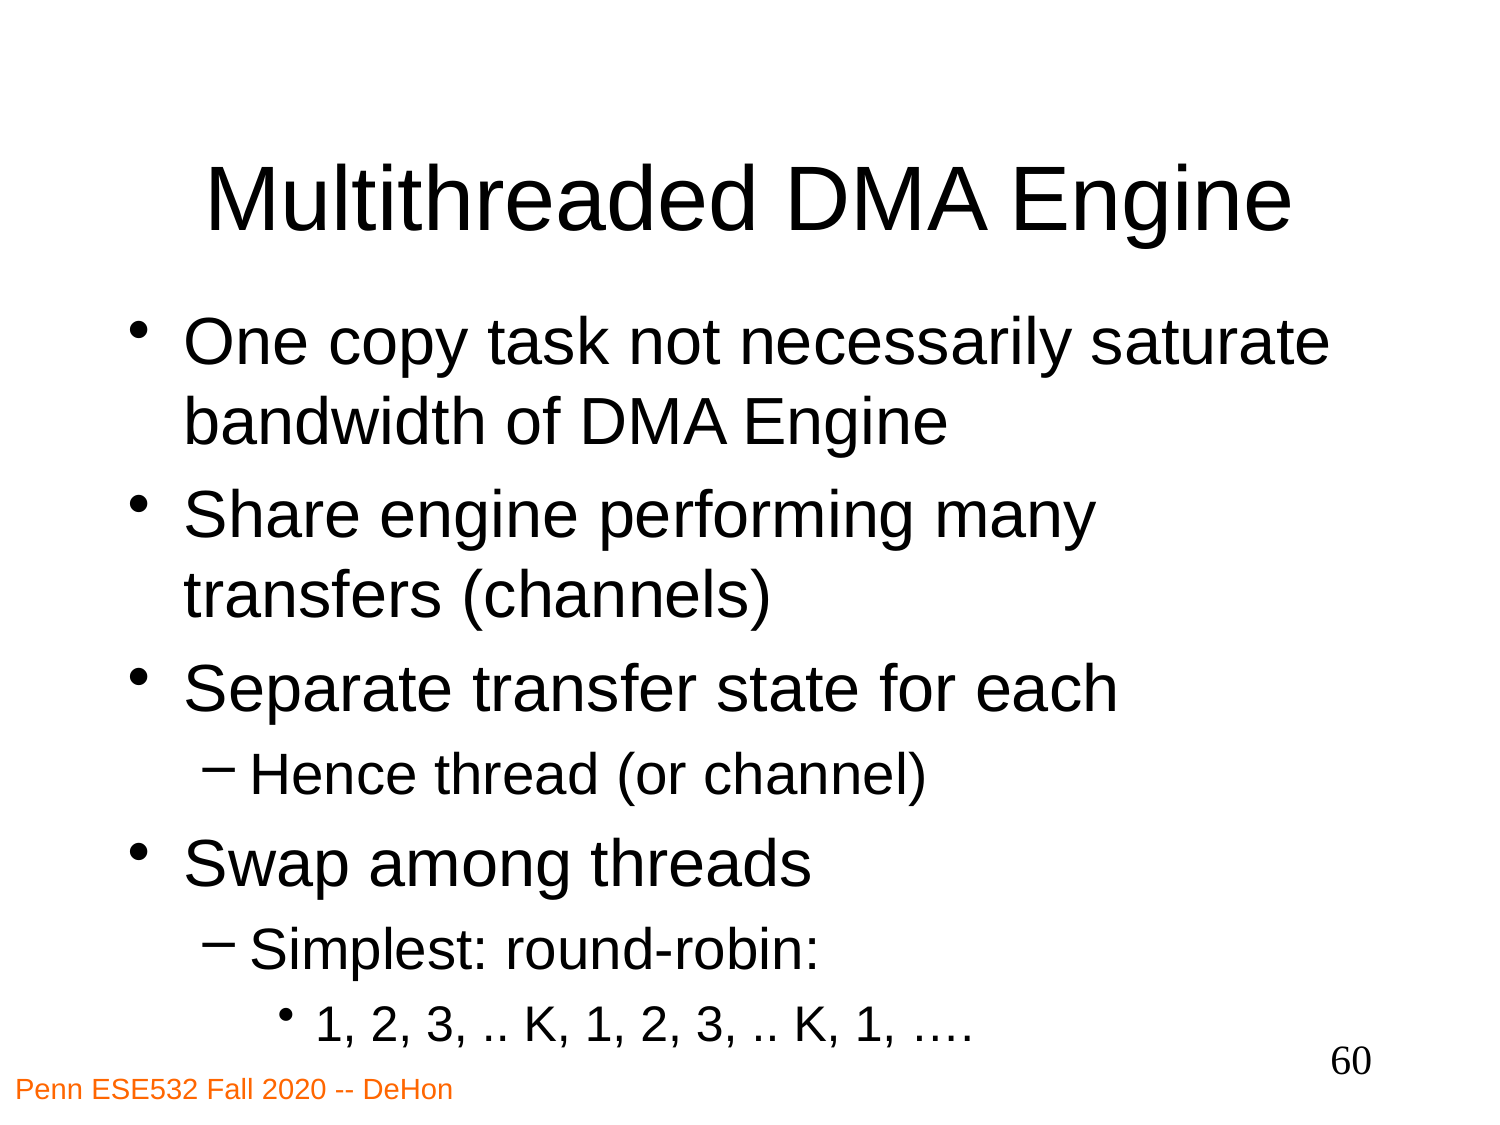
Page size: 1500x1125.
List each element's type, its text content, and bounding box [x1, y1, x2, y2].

title Multithreaded DMA Engine [112, 99, 1388, 288]
slide_number Penn ESE532 Fall 2020 -- DeHon [0, 1062, 688, 1125]
list One copy task not necessarily saturate bandwidth of DMA Engine Share engine performing many transfers (channels) Separate transfer state for each Hence thread (or channel) Swap among threads Simplest: round-robin: 1, 2, 3, .. K, 1, 2, 3, .. K, 1, …. [112, 290, 1388, 1063]
slide_number 60 [1074, 1024, 1388, 1101]
